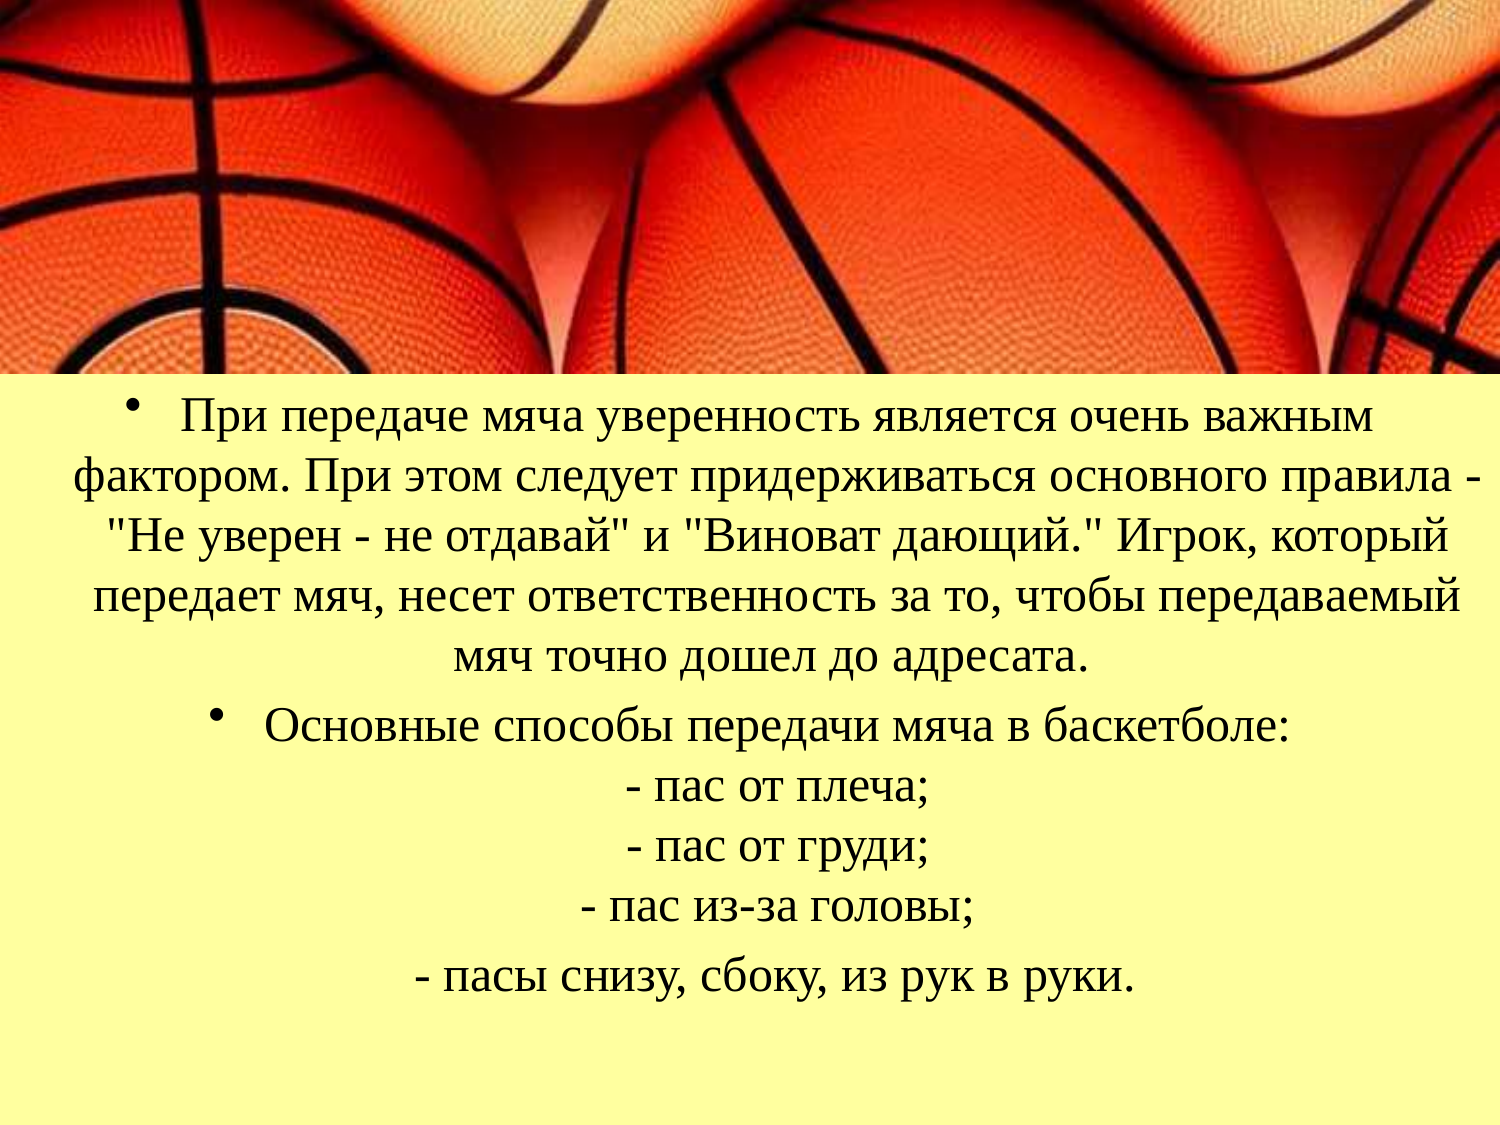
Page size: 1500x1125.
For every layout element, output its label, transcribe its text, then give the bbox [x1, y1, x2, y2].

picture [0, 0, 1500, 374]
list При передаче мяча уверенность является очень важным фактором. При этом следует придерживаться основного правила - "Не уверен - не отдавай" и "Виноват дающий." Игрок, который передает мяч, несет ответственность за то, чтобы передаваемый мяч точно дошел до адресата. Основные способы передачи мяча в баскетболе: - пас от плеча; - пас от груди; - пас из-за головы; - пасы снизу, сбоку, из рук в руки. [0, 381, 1500, 1125]
